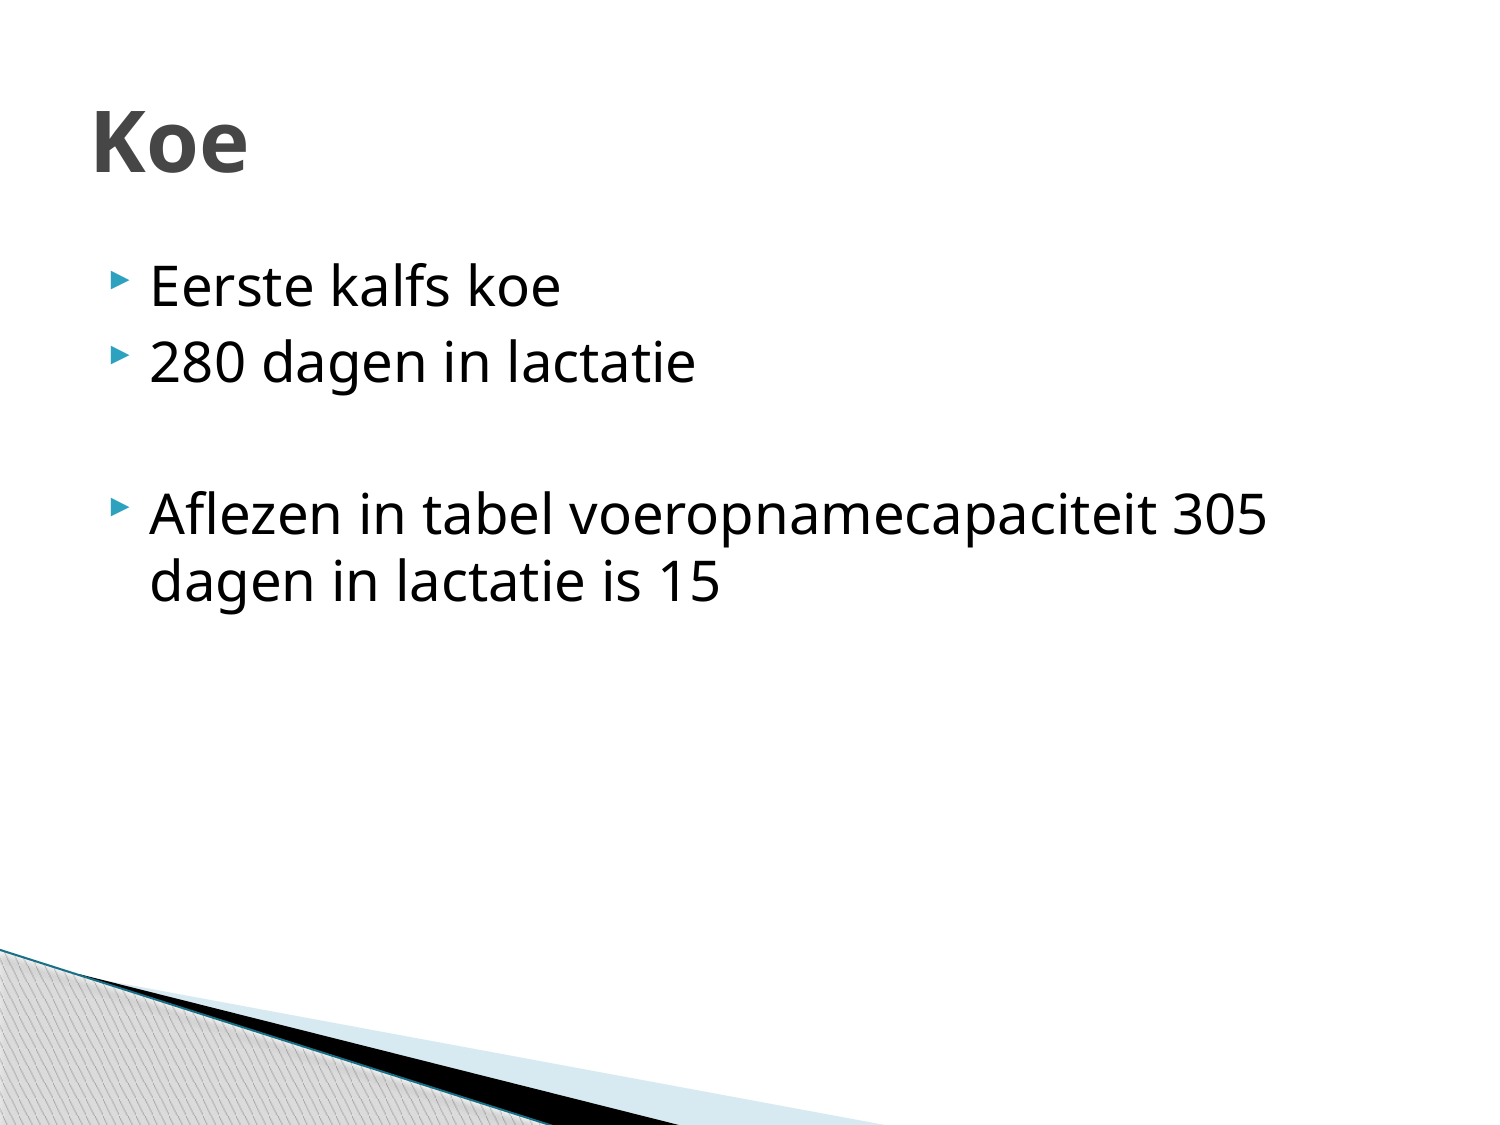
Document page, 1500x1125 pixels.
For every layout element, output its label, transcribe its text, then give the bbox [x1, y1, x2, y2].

title Koe [75, 45, 1425, 233]
list Eerste kalfs koe 280 dagen in lactatie Aflezen in tabel voeropnamecapaciteit 305 dagen in lactatie is 15 [75, 243, 1425, 986]
